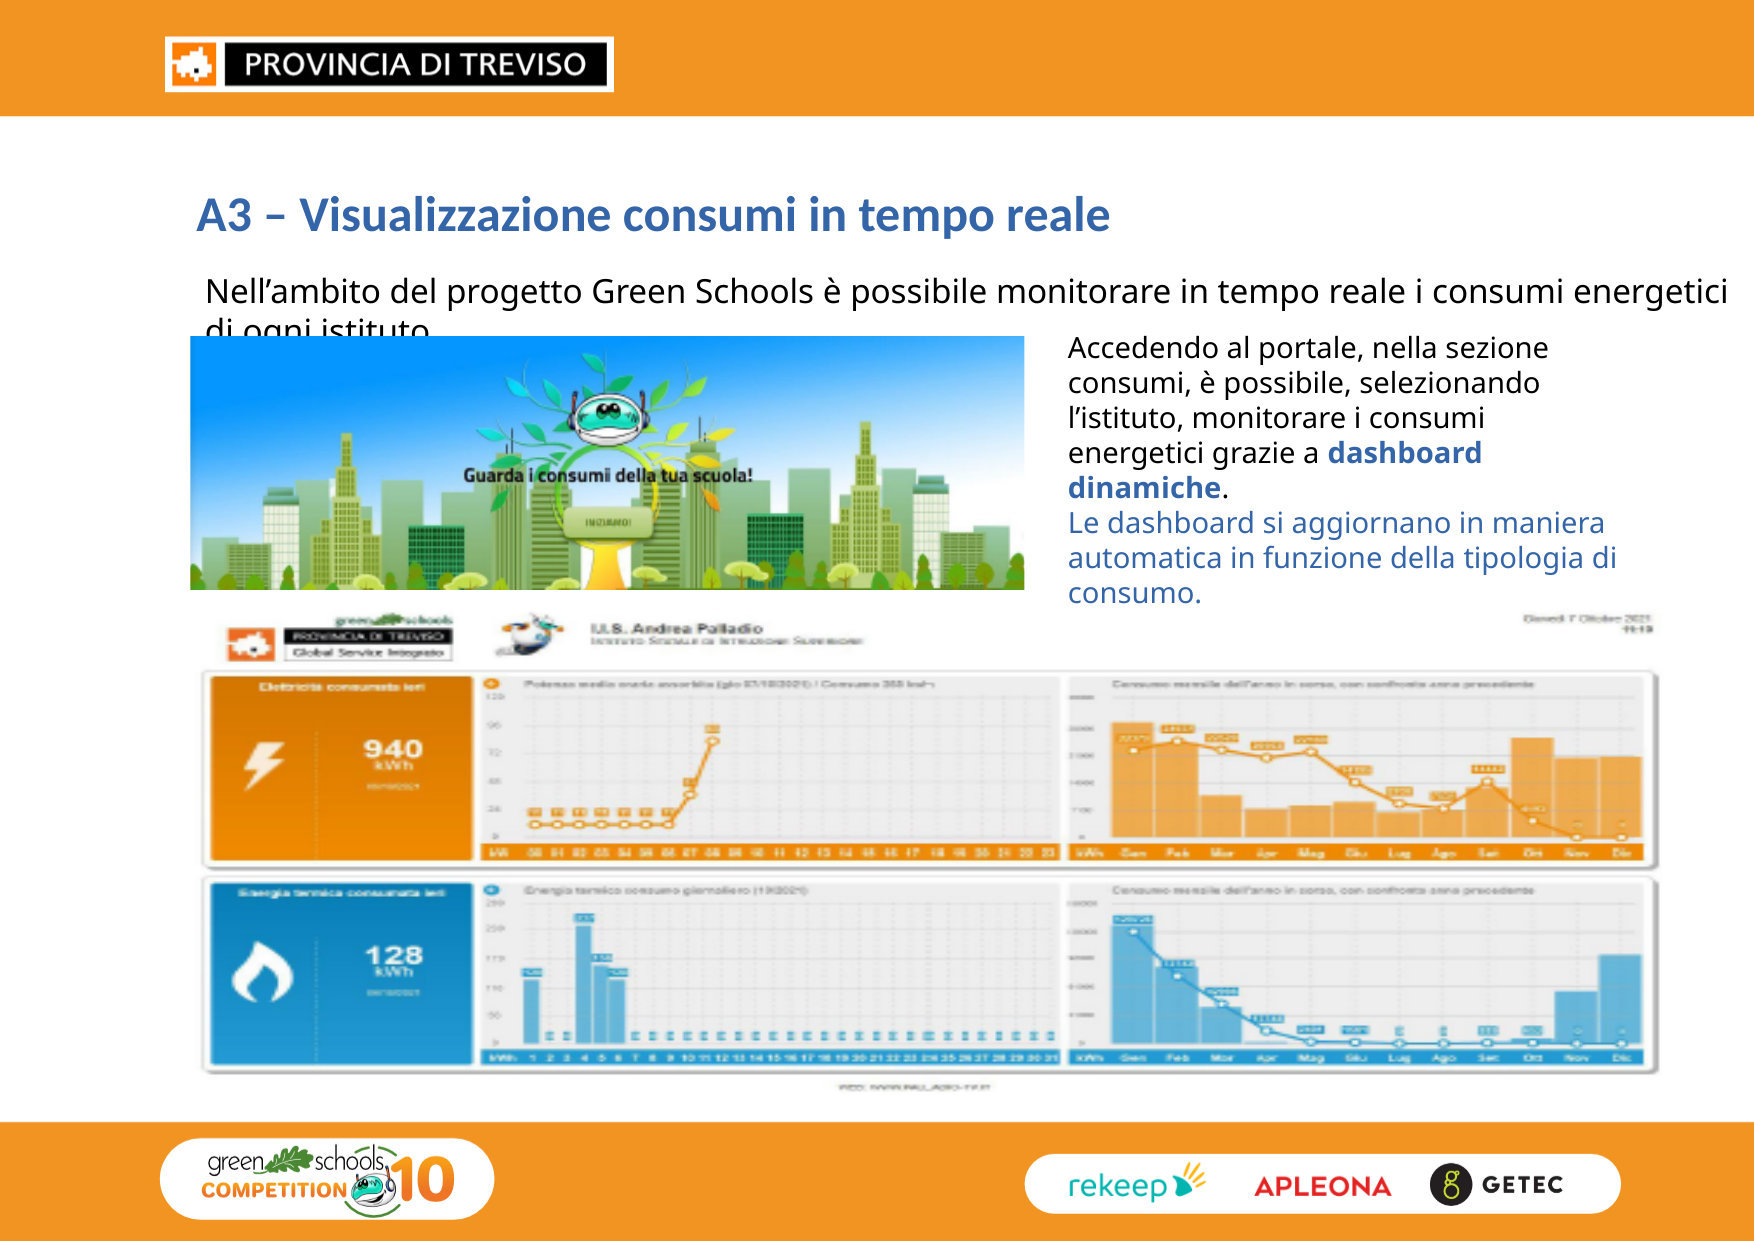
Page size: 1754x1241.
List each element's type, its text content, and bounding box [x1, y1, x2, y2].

text_box Nell’ambito del progetto Green Schools è possibile monitorare in tempo reale i consumi energetici di ogni istituto [190, 262, 1754, 358]
list A3 – Visualizzazione consumi in tempo reale [181, 186, 1615, 286]
text_box Accedendo al portale, nella sezione consumi, è possibile, selezionando l’istituto, monitorare i consumi energetici grazie a dashboard dinamiche. Le dashboard si aggiornano in maniera automatica in funzione della tipologia di consumo. [1053, 322, 1638, 607]
picture [0, 0, 1754, 1241]
